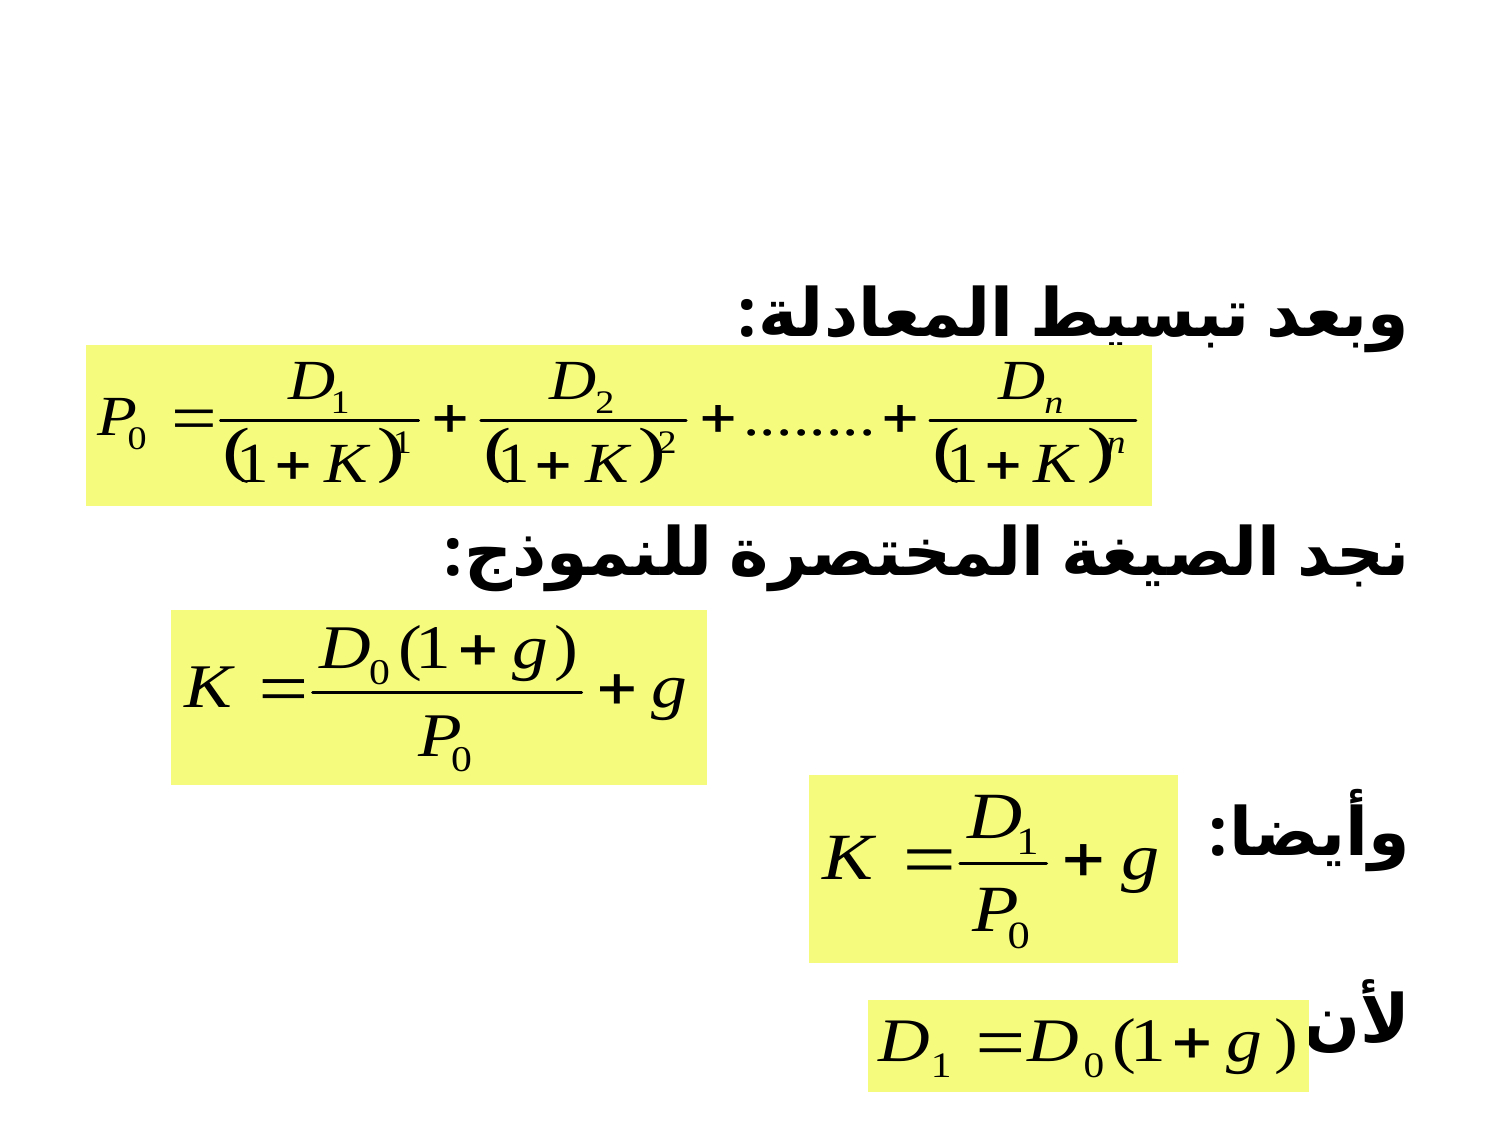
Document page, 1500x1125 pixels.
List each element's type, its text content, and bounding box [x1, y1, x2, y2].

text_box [808, 774, 1178, 963]
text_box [867, 999, 1310, 1093]
list وبعد تبسيط المعادلة: نجد الصيغة المختصرة للنموذج: وأيضا: لأن: [75, 262, 1425, 1005]
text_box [170, 609, 708, 786]
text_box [85, 345, 1152, 506]
